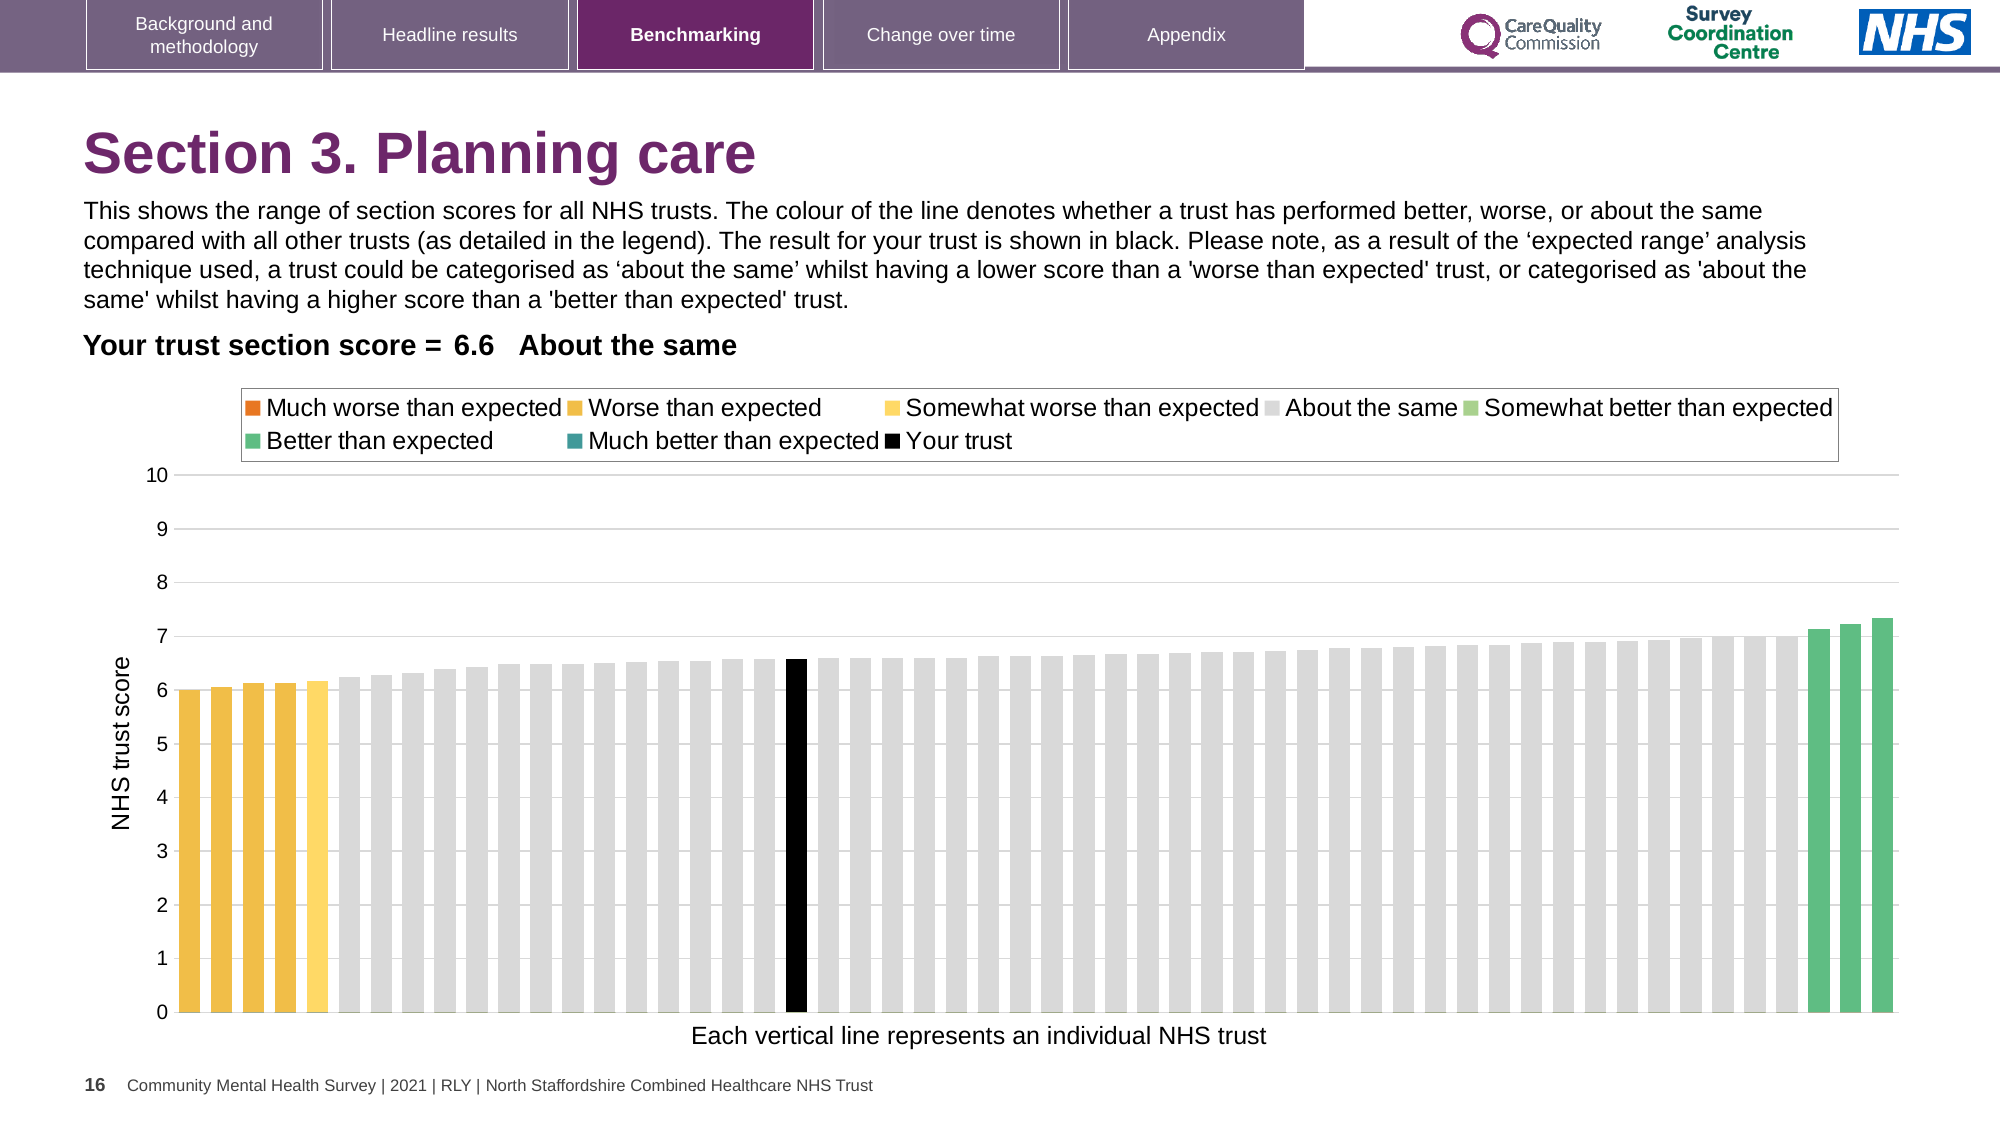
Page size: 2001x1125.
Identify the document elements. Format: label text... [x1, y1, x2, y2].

picture [1460, 13, 1602, 59]
text_box This shows the range of section scores for all NHS trusts. The colour of the line denotes whether a trust has performed better, worse, or about the same compared with all other trusts (as detailed in the legend). The result for your trust is shown in black. Please note, as a result of the ‘expected range’ analysis technique used, a trust could be categorised as ‘about the same’ whilst having a lower score than a 'worse than expected' trust, or categorised as 'about the same' whilst having a higher score than a 'better than expected' trust. [68, 186, 1889, 322]
table_header Your trust section score = [53, 323, 448, 370]
table_header 6.6 [448, 323, 518, 369]
text_box Each vertical line represents an individual NHS trust [676, 1036, 1283, 1058]
picture [1666, 3, 1794, 61]
title Section 3. Planning care [68, 100, 1942, 209]
table_header About the same [518, 323, 1807, 369]
picture [1859, 9, 1971, 55]
text_box 16 [84, 1065, 122, 1125]
chart [99, 369, 1923, 1036]
